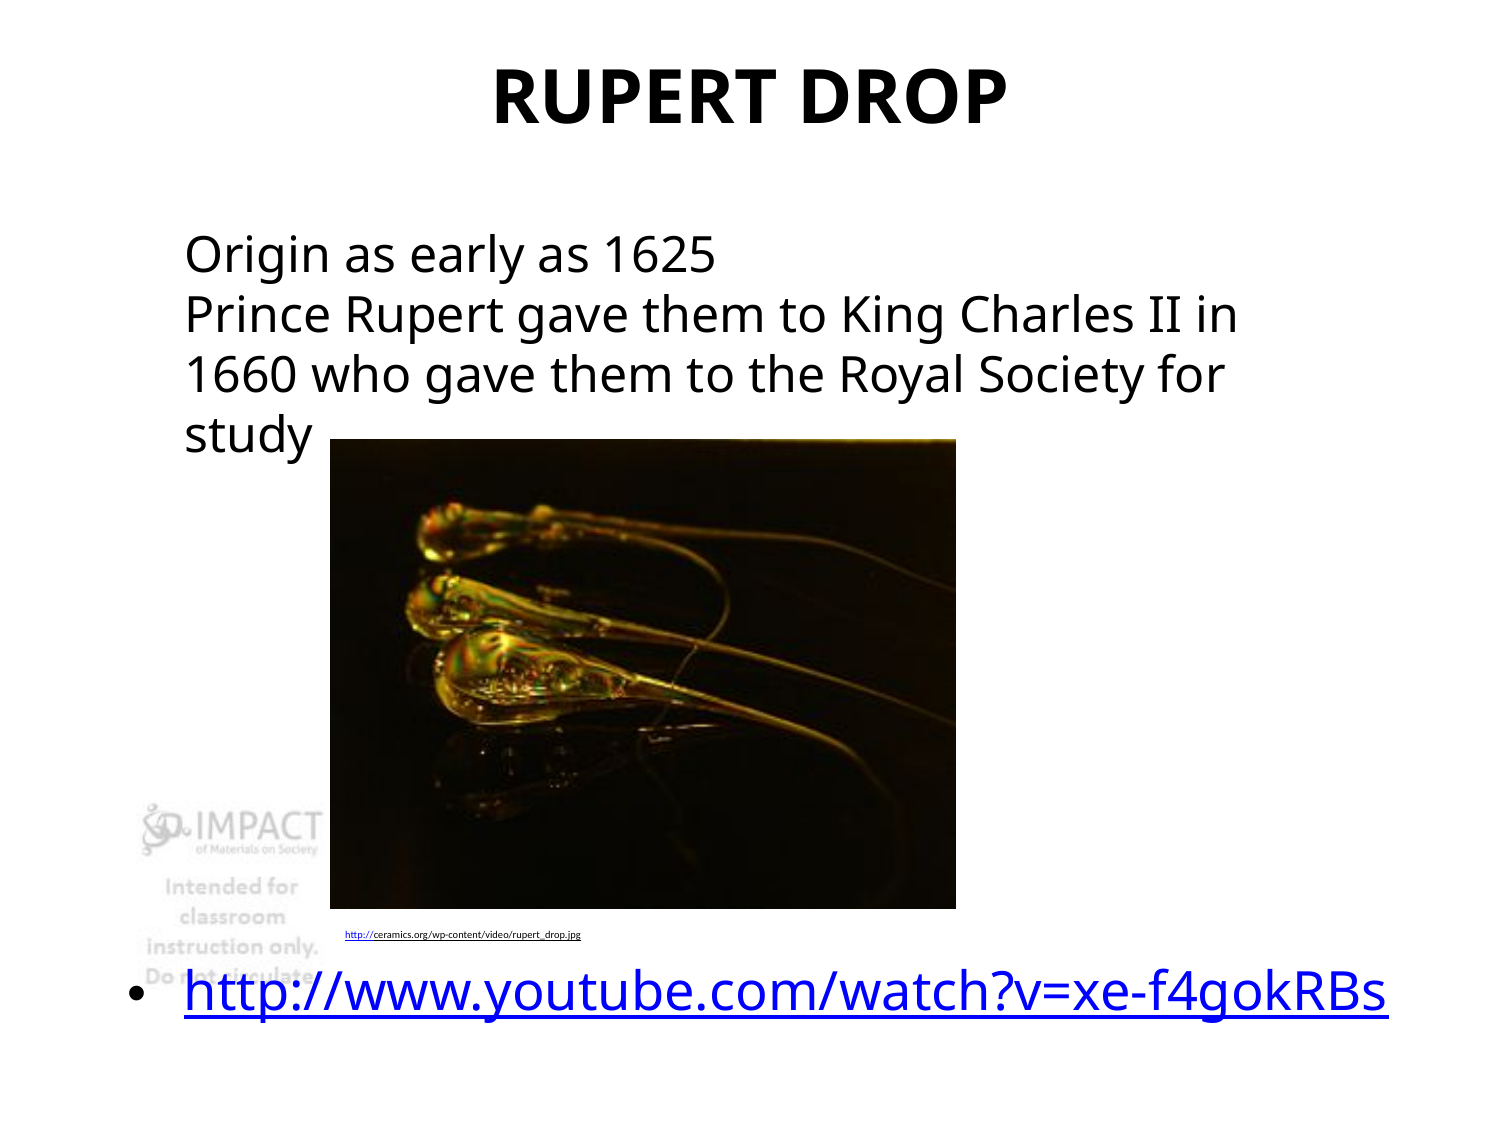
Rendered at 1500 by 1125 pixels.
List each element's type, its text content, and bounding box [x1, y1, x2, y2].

text_box Origin as early as 1625 Prince Rupert gave them to King Charles II in 1660 who gave them to the Royal Society for study [169, 215, 1331, 470]
picture [112, 439, 956, 1011]
title Rupert Drop [75, 0, 1425, 188]
list http://www.youtube.com/watch?v=xe-f4gokRBs [112, 948, 1463, 1085]
text_box http://ceramics.org/wp-content/video/rupert_drop.jpg [355, 920, 1081, 949]
